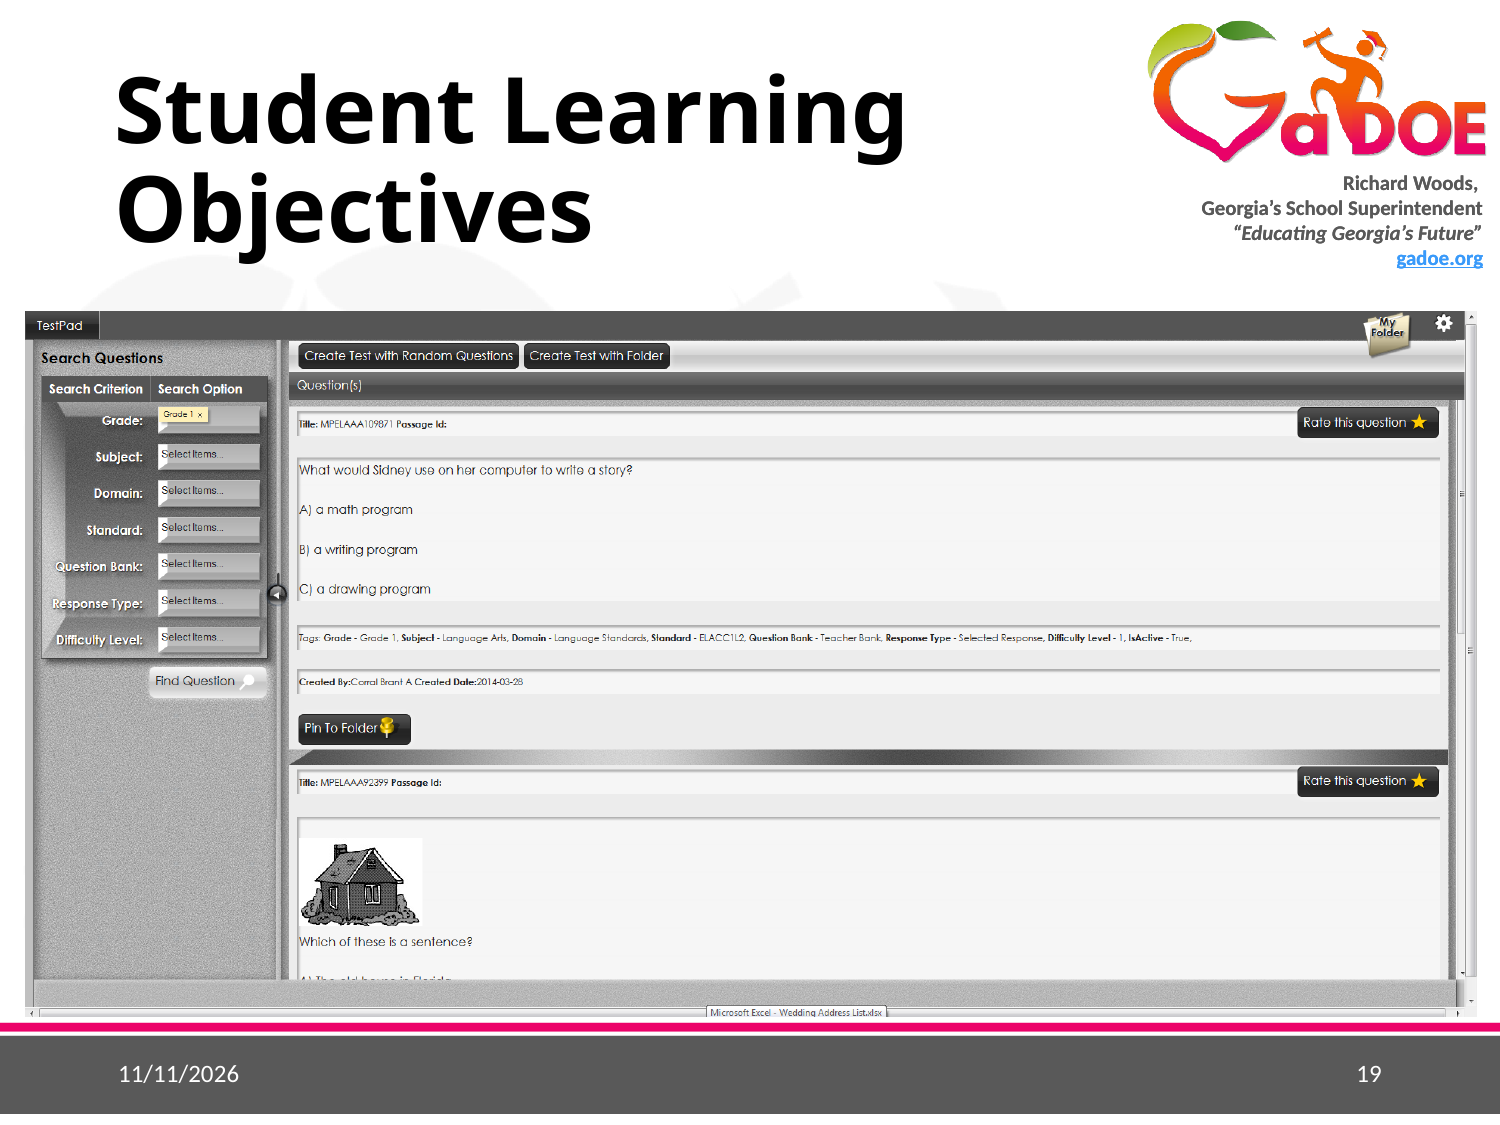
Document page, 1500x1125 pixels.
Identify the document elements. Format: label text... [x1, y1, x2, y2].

title Student Learning Objectives [99, 54, 1136, 273]
picture [19, 235, 1477, 1017]
picture [1135, 8, 1499, 164]
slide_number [103, 1042, 441, 1103]
slide_number 19 [1059, 1042, 1397, 1103]
